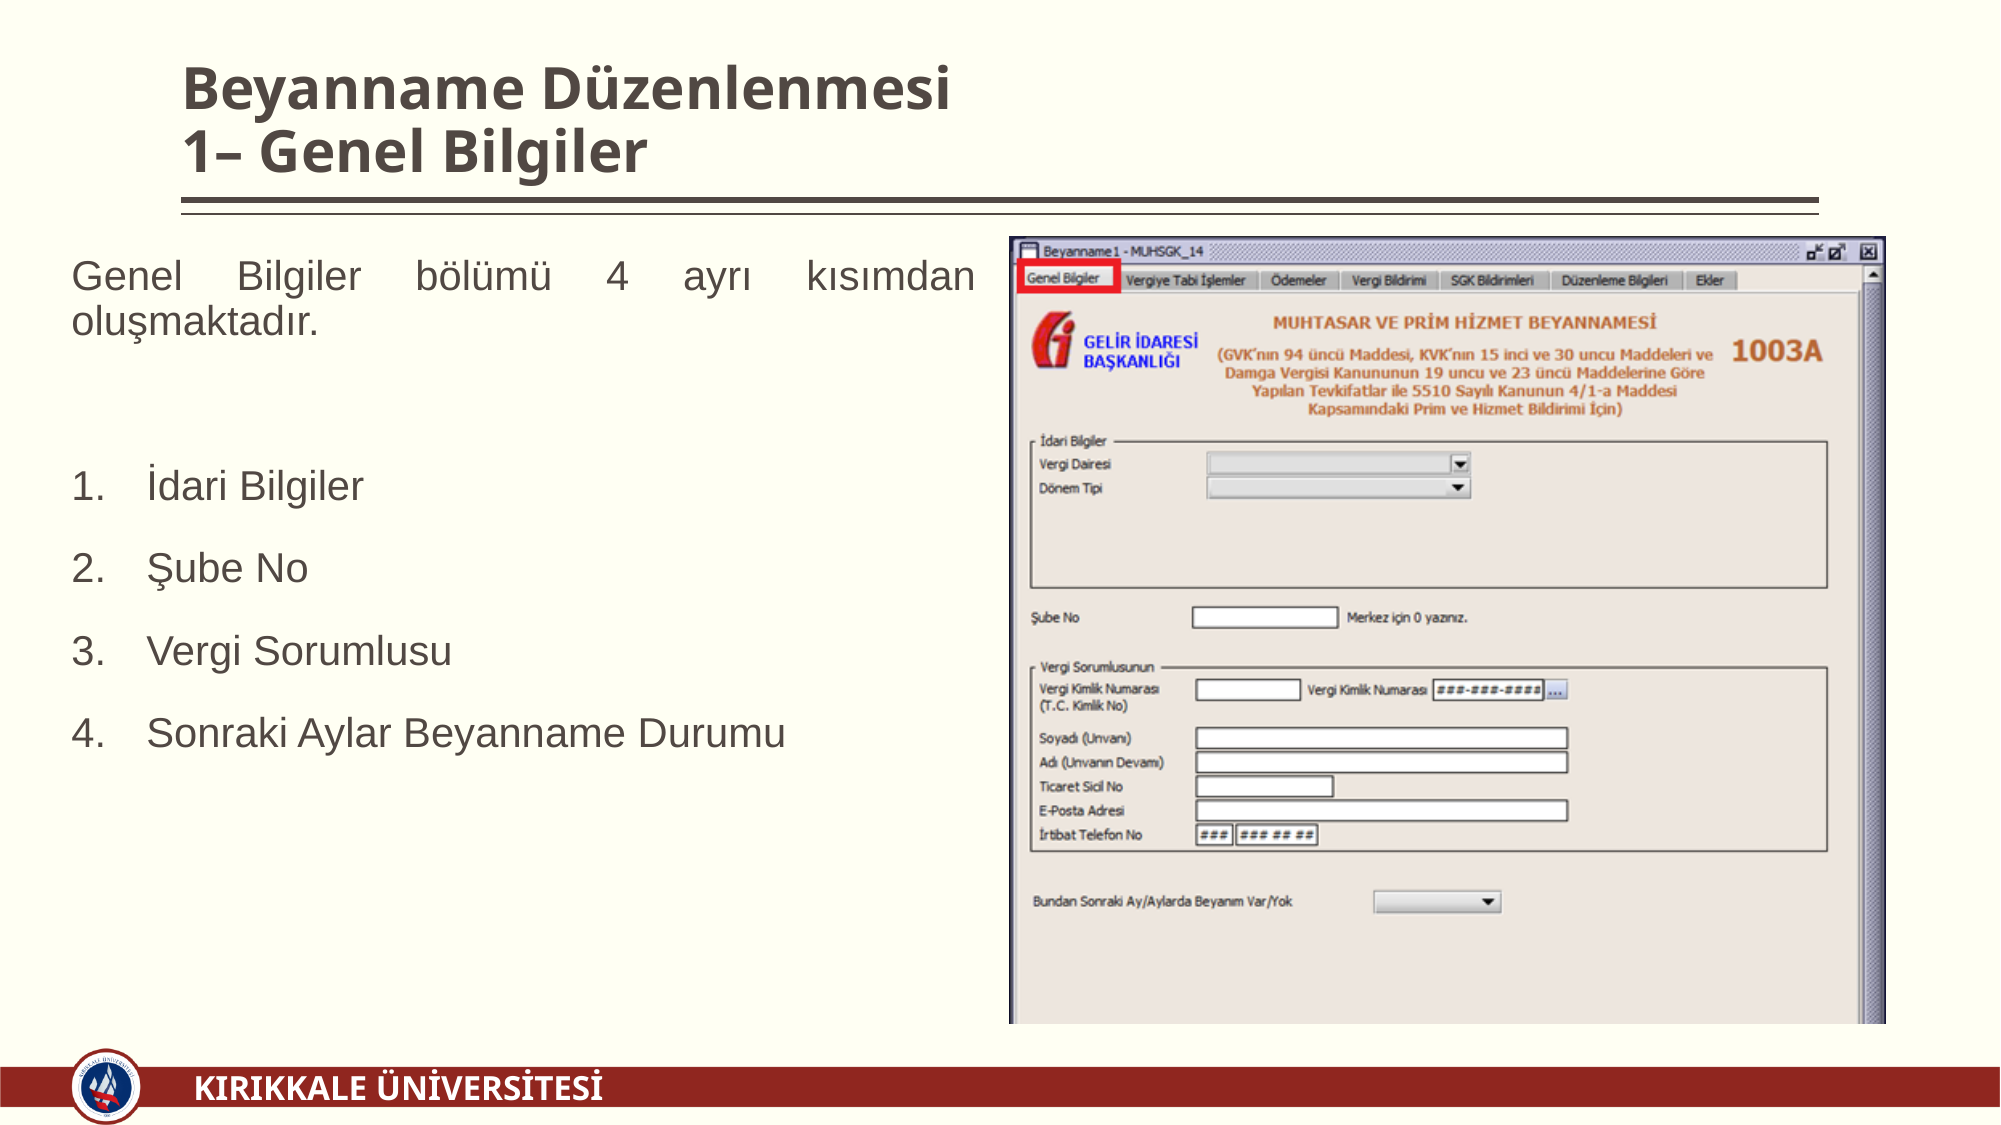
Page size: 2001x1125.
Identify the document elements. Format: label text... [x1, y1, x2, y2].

title Beyanname Düzenlenmesi 1– Genel Bilgiler [181, 12, 1819, 193]
picture [1009, 236, 1886, 1024]
text_box Genel Bilgiler bölümü 4 ayrı kısımdan oluşmaktadır. İdari Bilgiler Şube No Vergi Sorumlusu Sonraki Aylar Beyanname Durumu [71, 246, 977, 1031]
picture [0, 1048, 2000, 1125]
